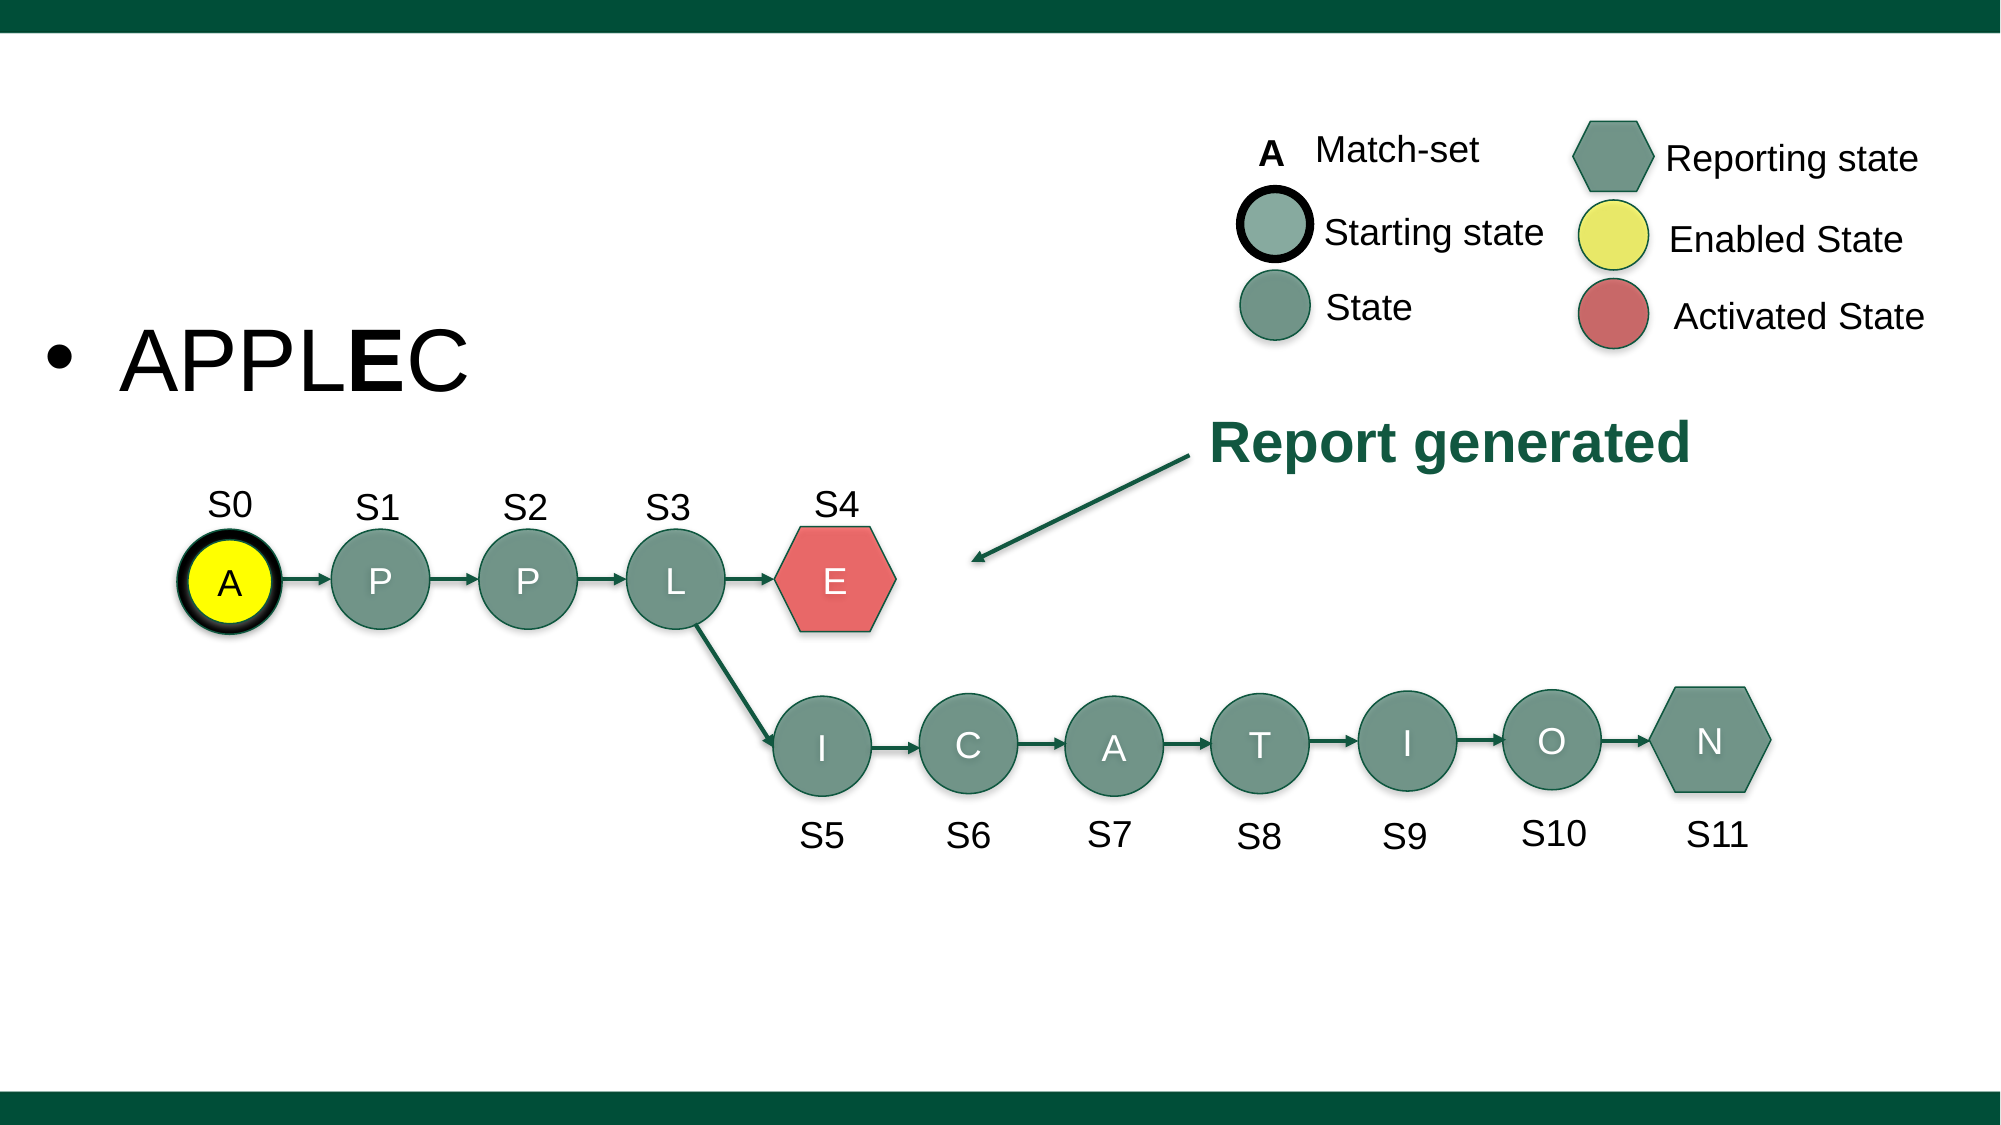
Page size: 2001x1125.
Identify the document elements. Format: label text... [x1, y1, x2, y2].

text_box Report generated [1194, 396, 1707, 469]
picture [0, 0, 2001, 1125]
list APPLEC [29, 295, 1830, 1038]
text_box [971, 454, 1190, 469]
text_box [1239, 117, 1943, 349]
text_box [176, 472, 1772, 866]
